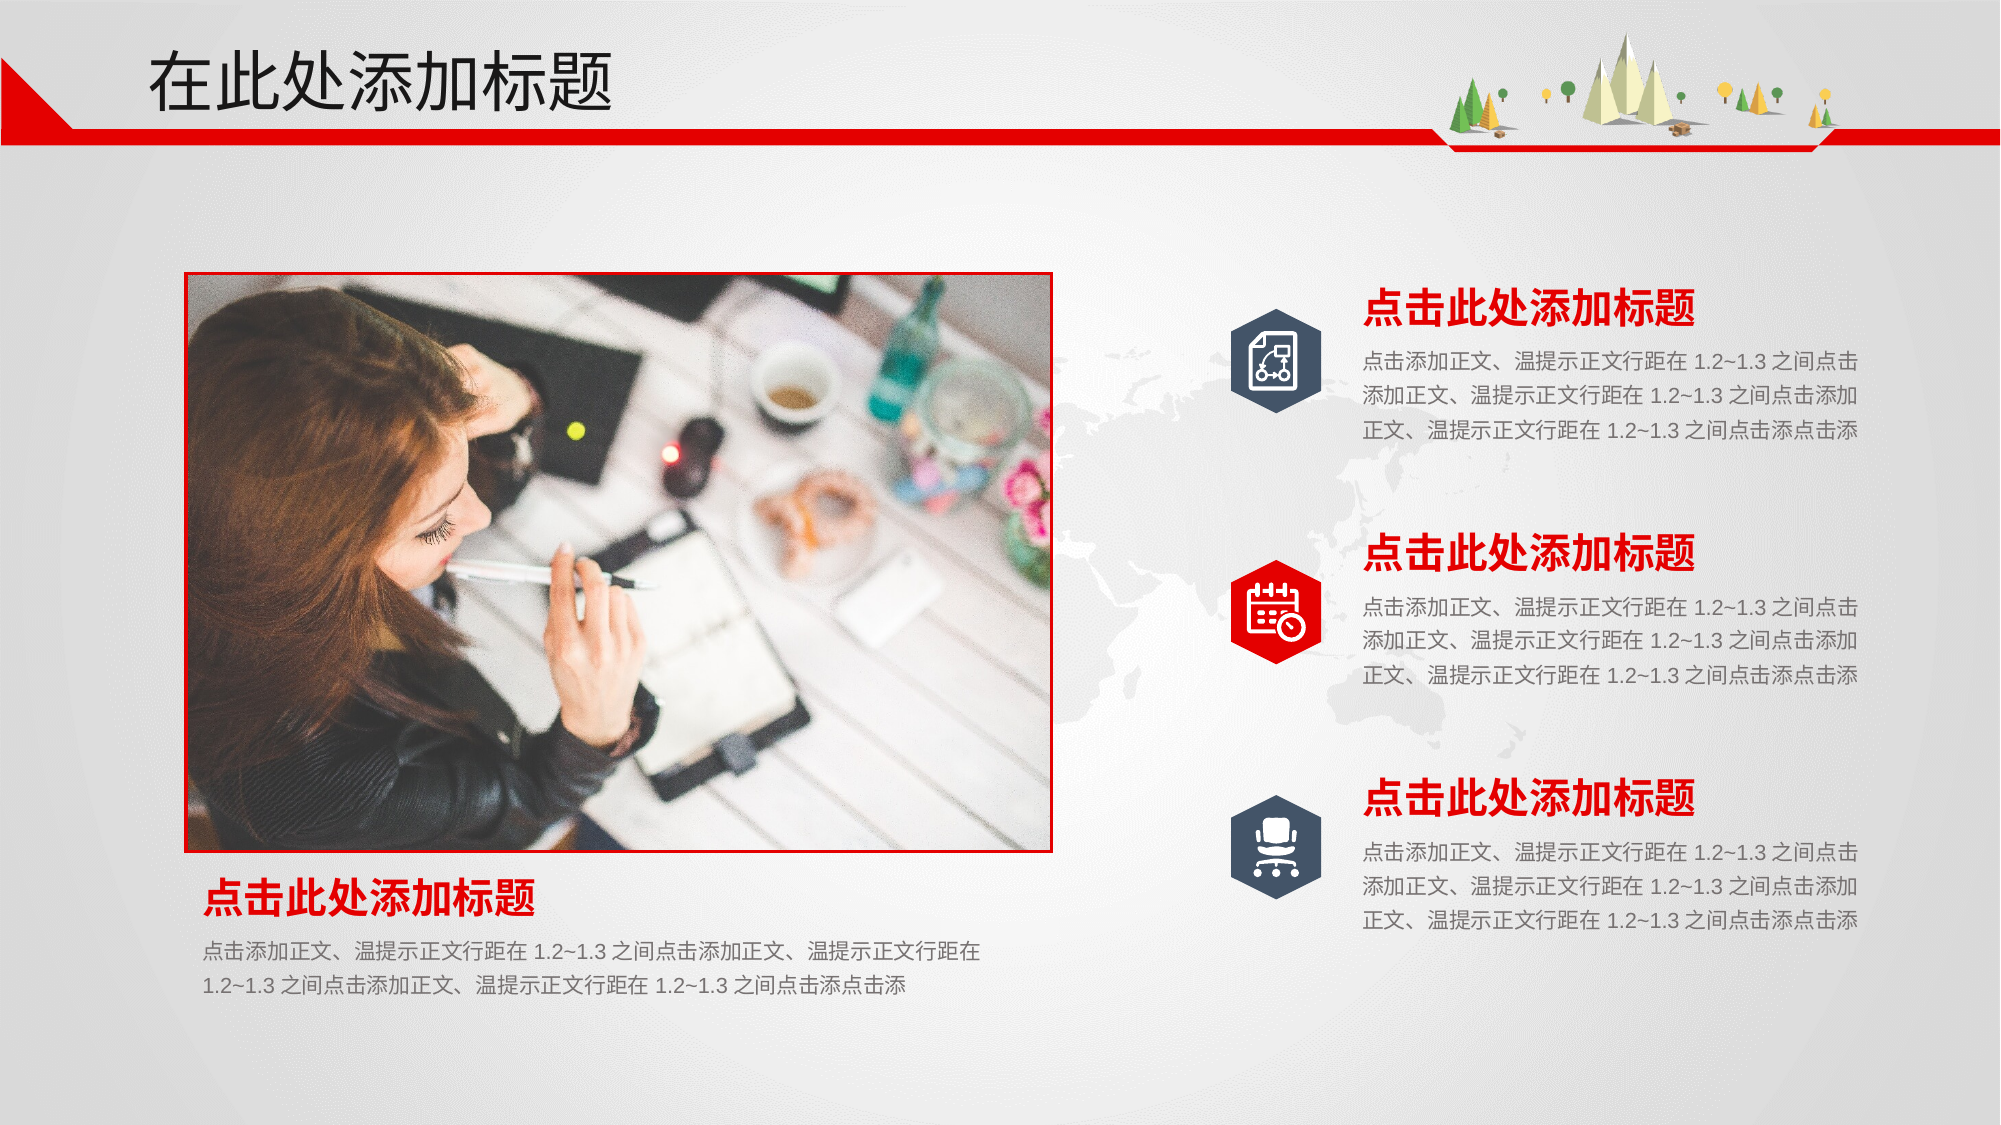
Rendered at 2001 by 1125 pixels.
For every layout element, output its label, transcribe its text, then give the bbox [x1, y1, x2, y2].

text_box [1231, 308, 1322, 414]
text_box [1347, 764, 1875, 942]
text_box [1347, 519, 1875, 697]
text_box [1231, 794, 1322, 900]
text_box 点击此处添加标题 [187, 864, 560, 929]
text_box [1347, 274, 1875, 452]
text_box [1231, 559, 1322, 665]
text_box 在此处添加标题 [132, 32, 630, 127]
picture [0, 0, 2000, 1125]
text_box 点击添加正文、温提示正文行距在1.2~1.3之间点击添加正文、温提示正文行距在1.2~1.3之间点击添加正文、温提示正文行距在1.2~1.3之间点击添点击添 [187, 922, 1050, 1006]
